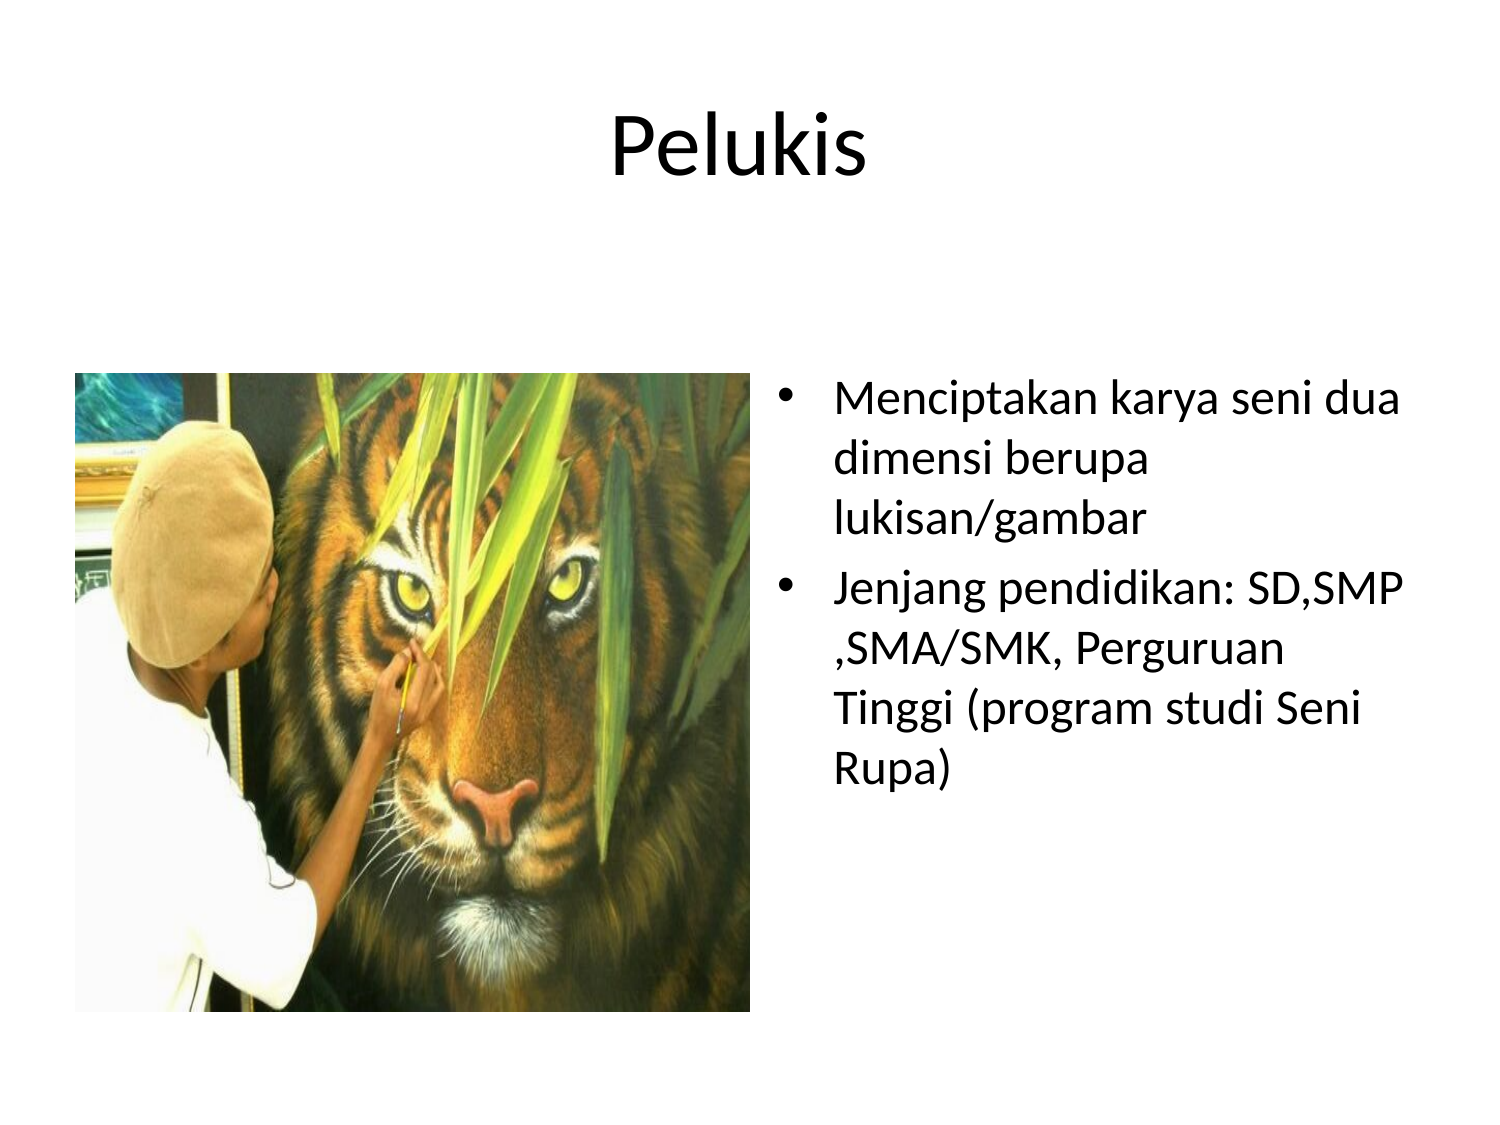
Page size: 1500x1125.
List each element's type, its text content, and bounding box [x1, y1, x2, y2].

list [74, 373, 751, 1012]
title Pelukis [75, 45, 1425, 233]
list Menciptakan karya seni dua dimensi berupa lukisan/gambar Jenjang pendidikan: SD,SMP ,SMA/SMK, Perguruan Tinggi (program studi Seni Rupa) [761, 356, 1425, 1005]
